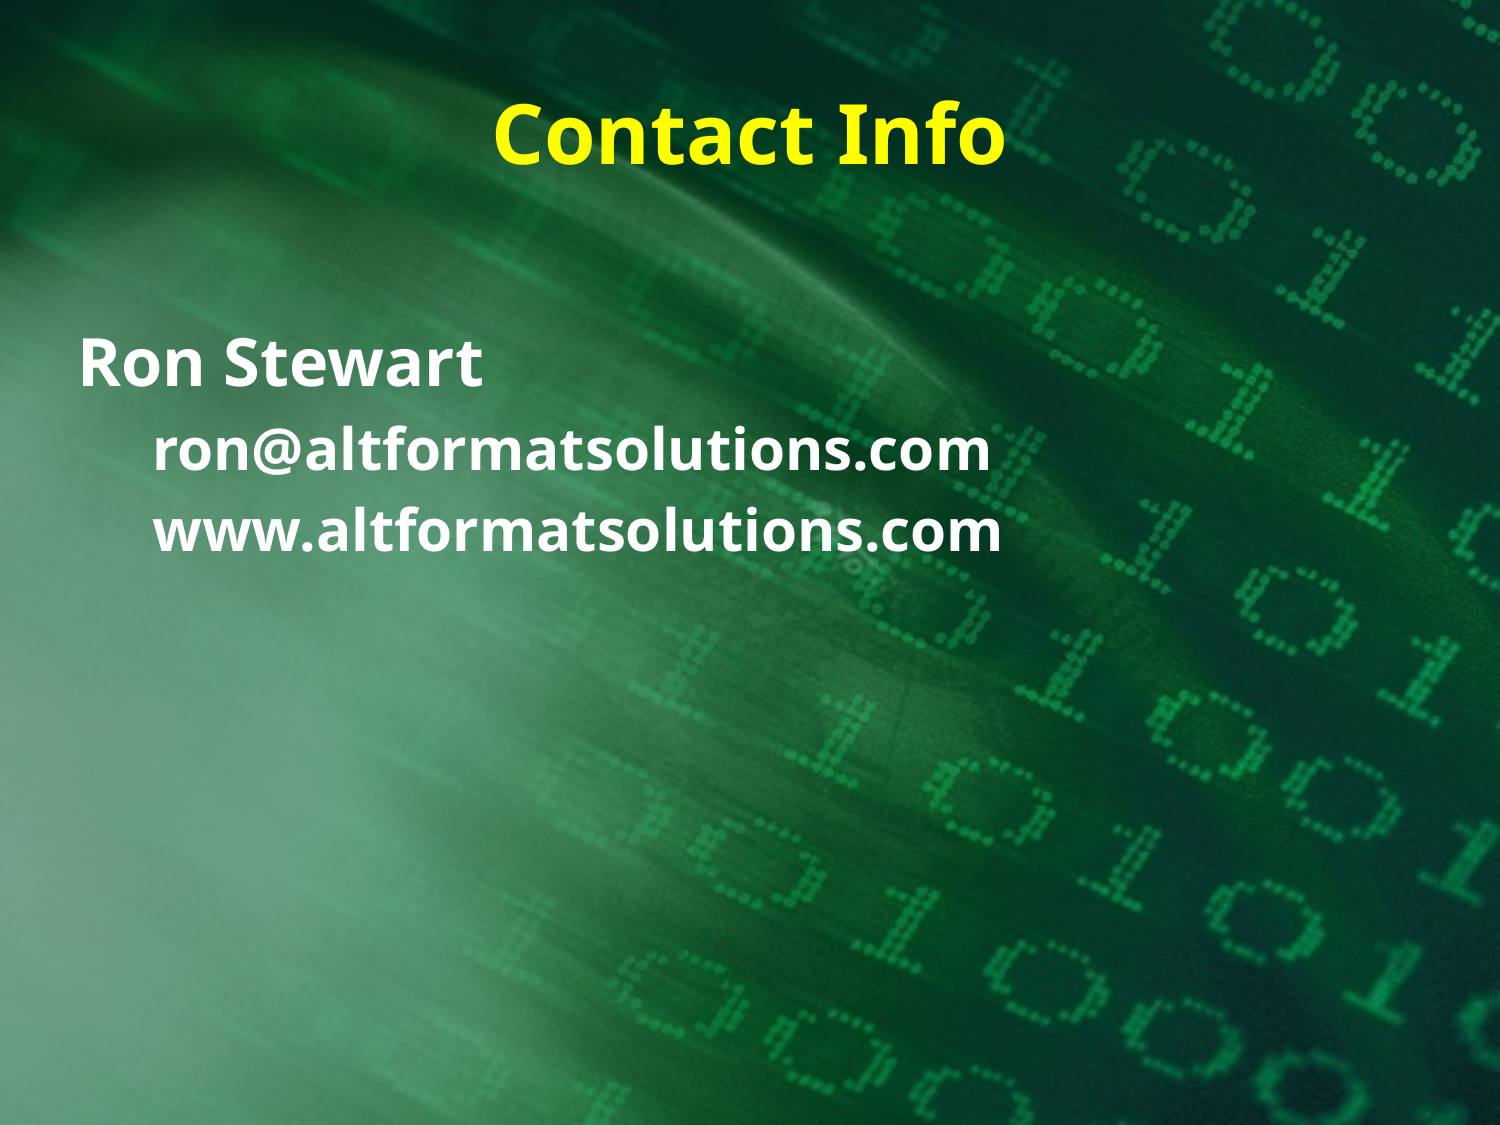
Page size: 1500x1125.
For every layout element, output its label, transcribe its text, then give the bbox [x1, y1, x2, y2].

title Contact Info [87, 37, 1413, 226]
picture [0, 0, 1500, 1125]
list Ron Stewart ron@altformatsolutions.com www.altformatsolutions.com [62, 312, 1438, 1076]
